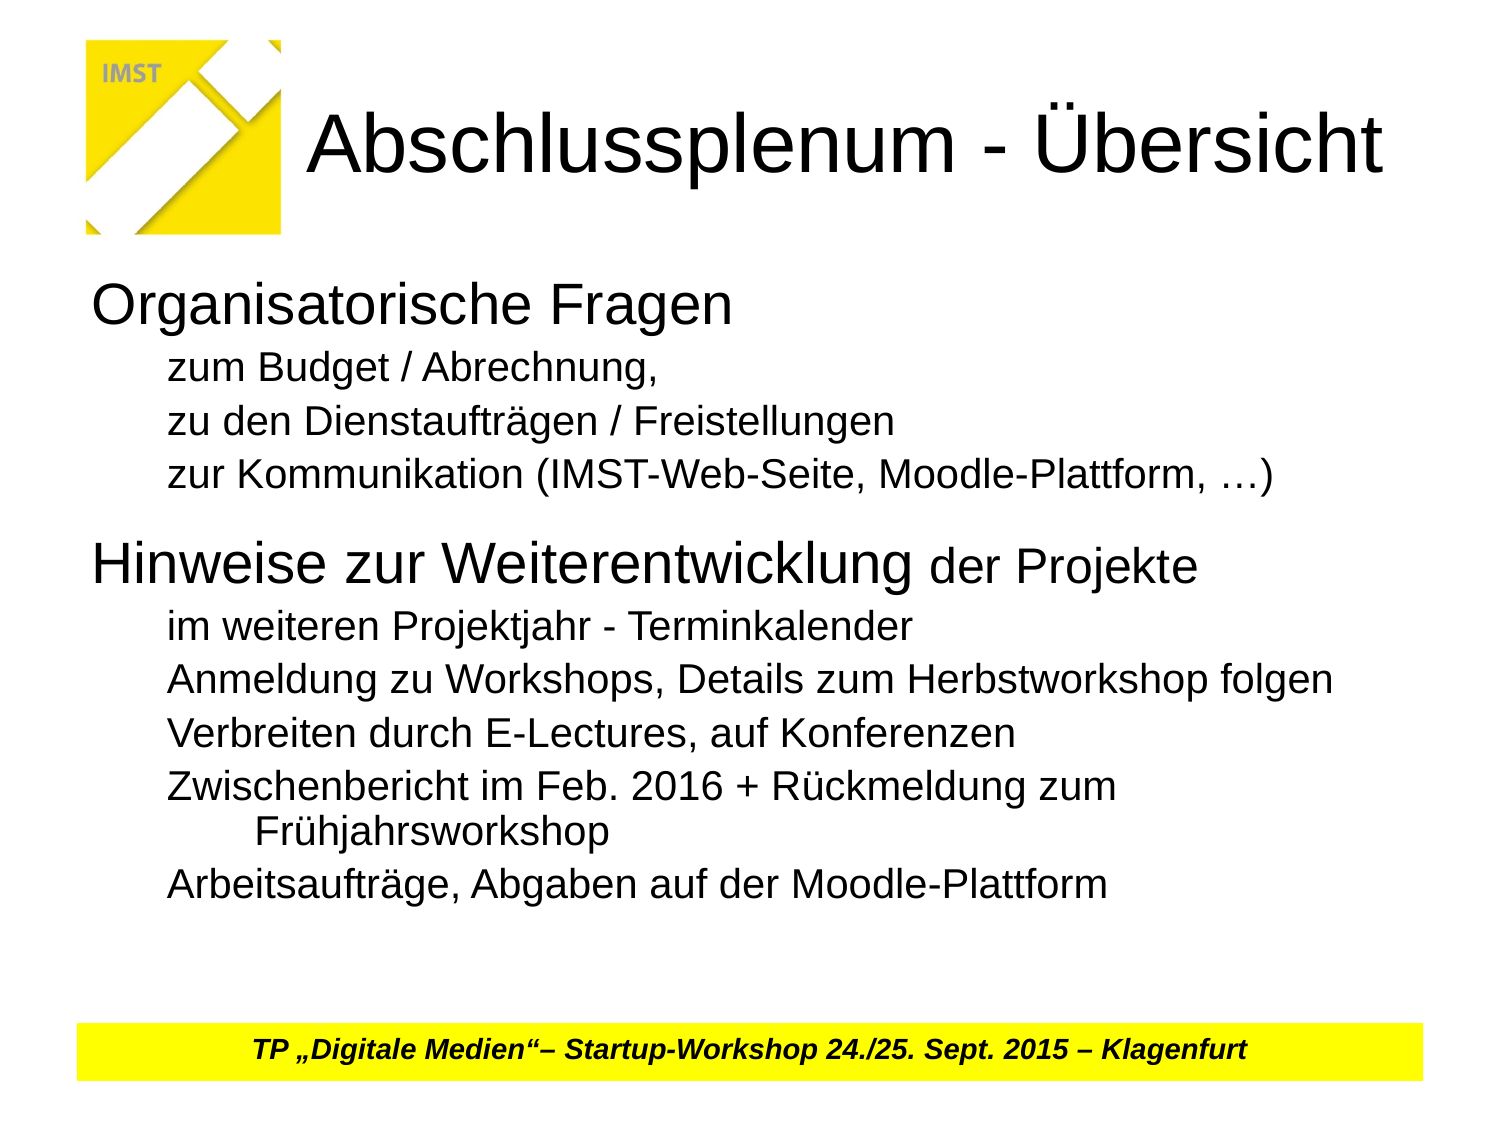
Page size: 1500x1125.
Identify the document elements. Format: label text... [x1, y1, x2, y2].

list Organisatorische Fragen zum Budget / Abrechnung, zu den Dienstaufträgen / Freistellungen zur Kommunikation (IMST-Web-Seite, Moodle-Plattform, …) Hinweise zur Weiterentwicklung der Projekte im weiteren Projektjahr - Terminkalender Anmeldung zu Workshops, Details zum Herbstworkshop folgen Verbreiten durch E-Lectures, auf Konferenzen Zwischenbericht im Feb. 2016 + Rückmeldung zum Frühjahrsworkshop Arbeitsaufträge, Abgaben auf der Moodle-Plattform [76, 266, 1428, 1010]
picture [76, 30, 290, 244]
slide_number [76, 1022, 1424, 1082]
title Abschlussplenum - Übersicht [265, 44, 1426, 233]
